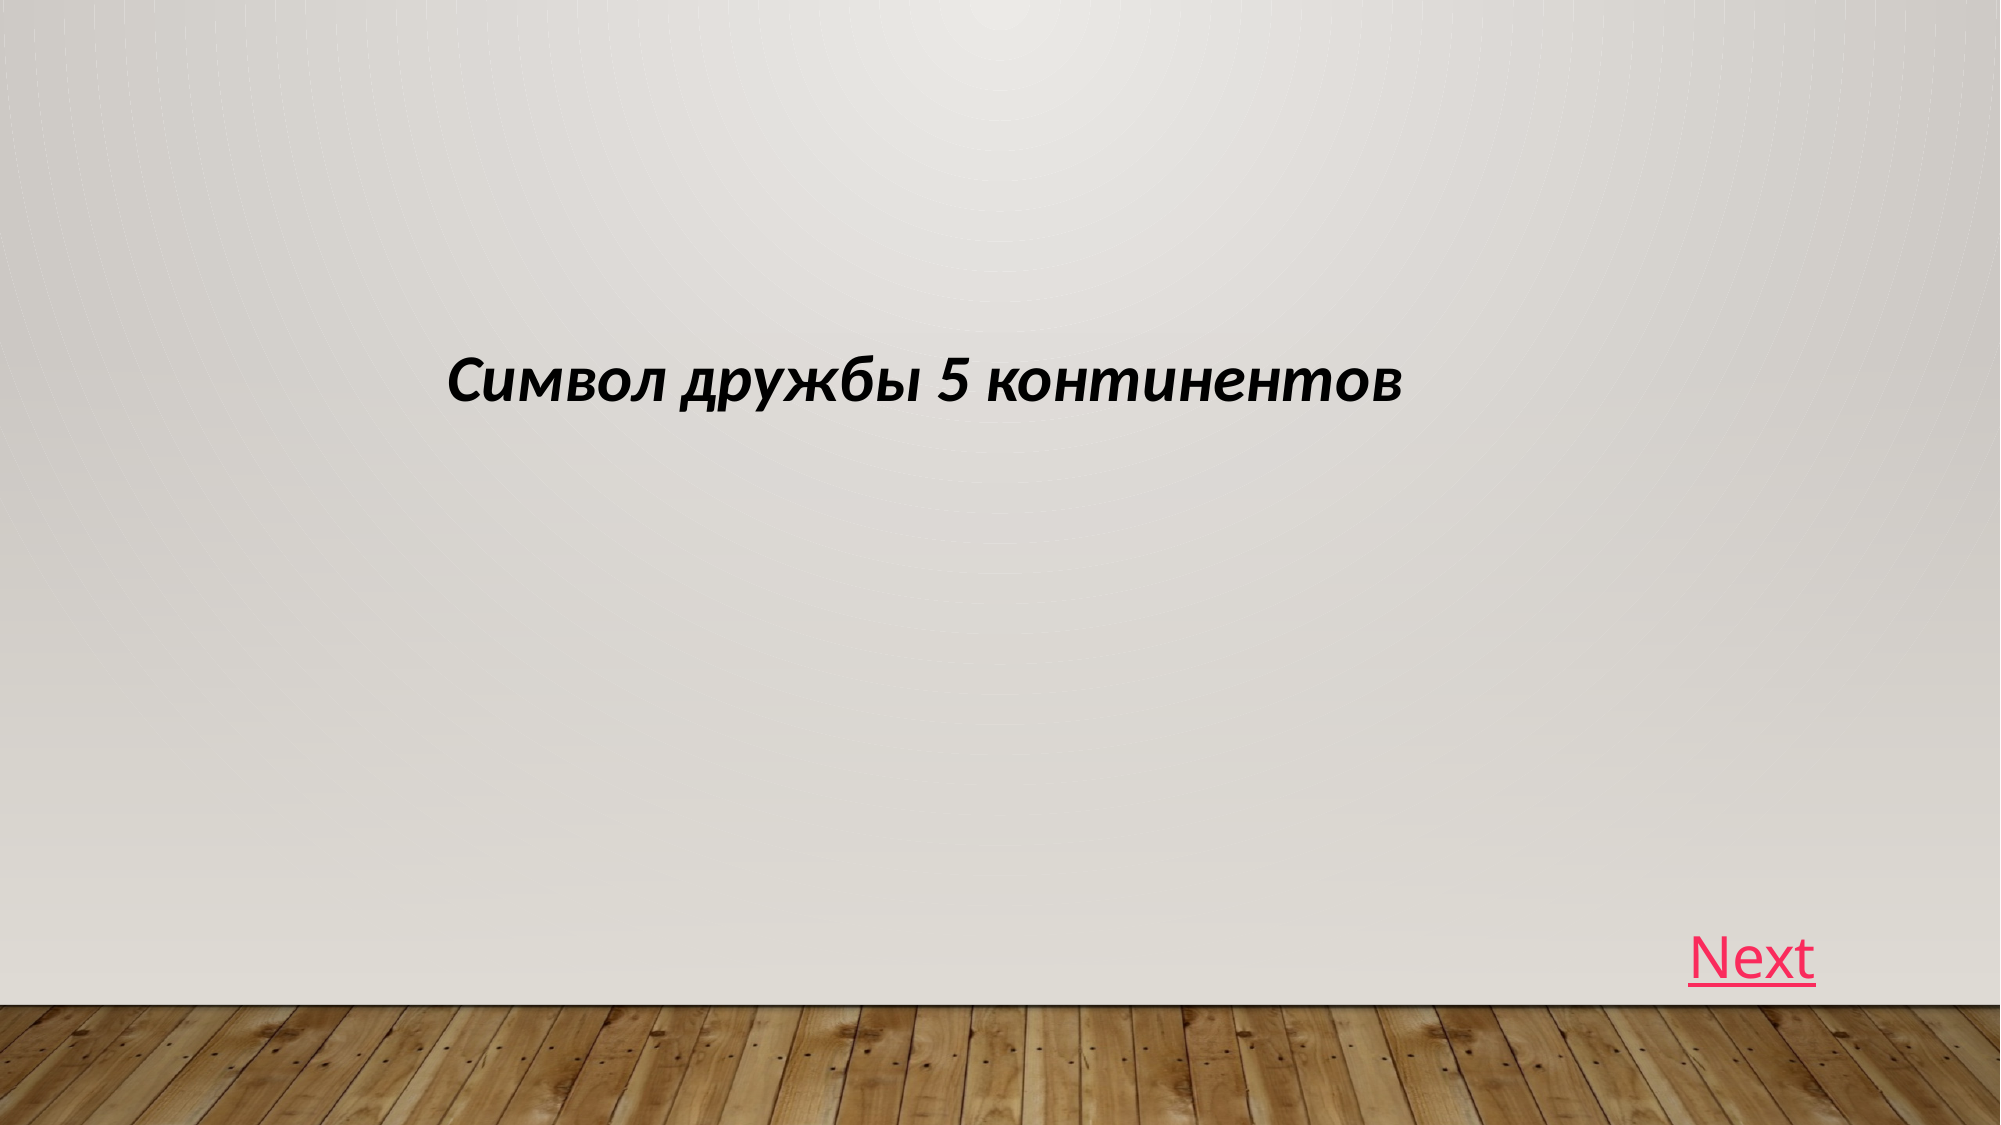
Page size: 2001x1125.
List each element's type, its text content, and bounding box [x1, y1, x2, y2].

picture [0, 1005, 2000, 1125]
text_box Next [1673, 912, 2000, 1007]
text_box Символ дружбы 5 континентов [432, 327, 1475, 423]
